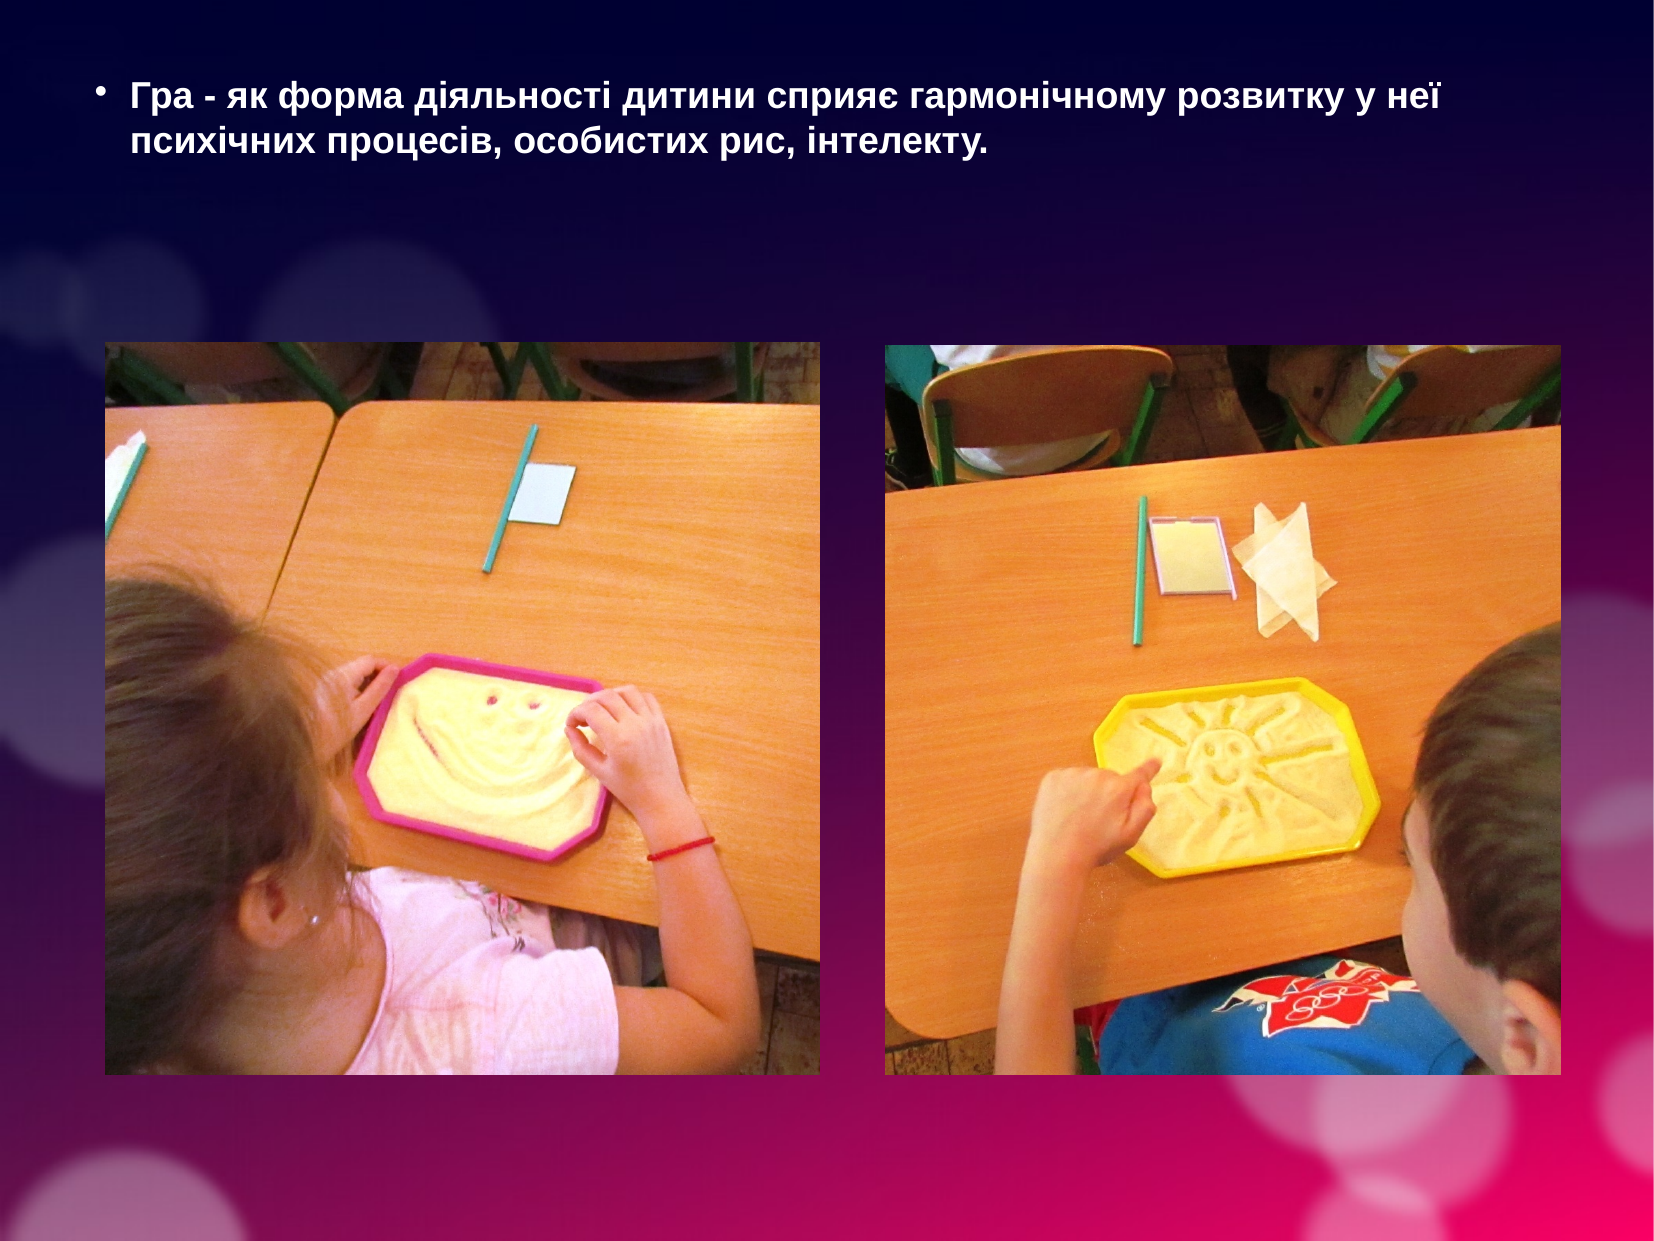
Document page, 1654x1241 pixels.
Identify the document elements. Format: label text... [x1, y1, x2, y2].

text_box Гра - як форма діяльності дитини сприяє гармонічному розвитку у неї психічних процесів, особистих рис, інтелекту. [59, 70, 1548, 161]
picture [0, 0, 1654, 1241]
